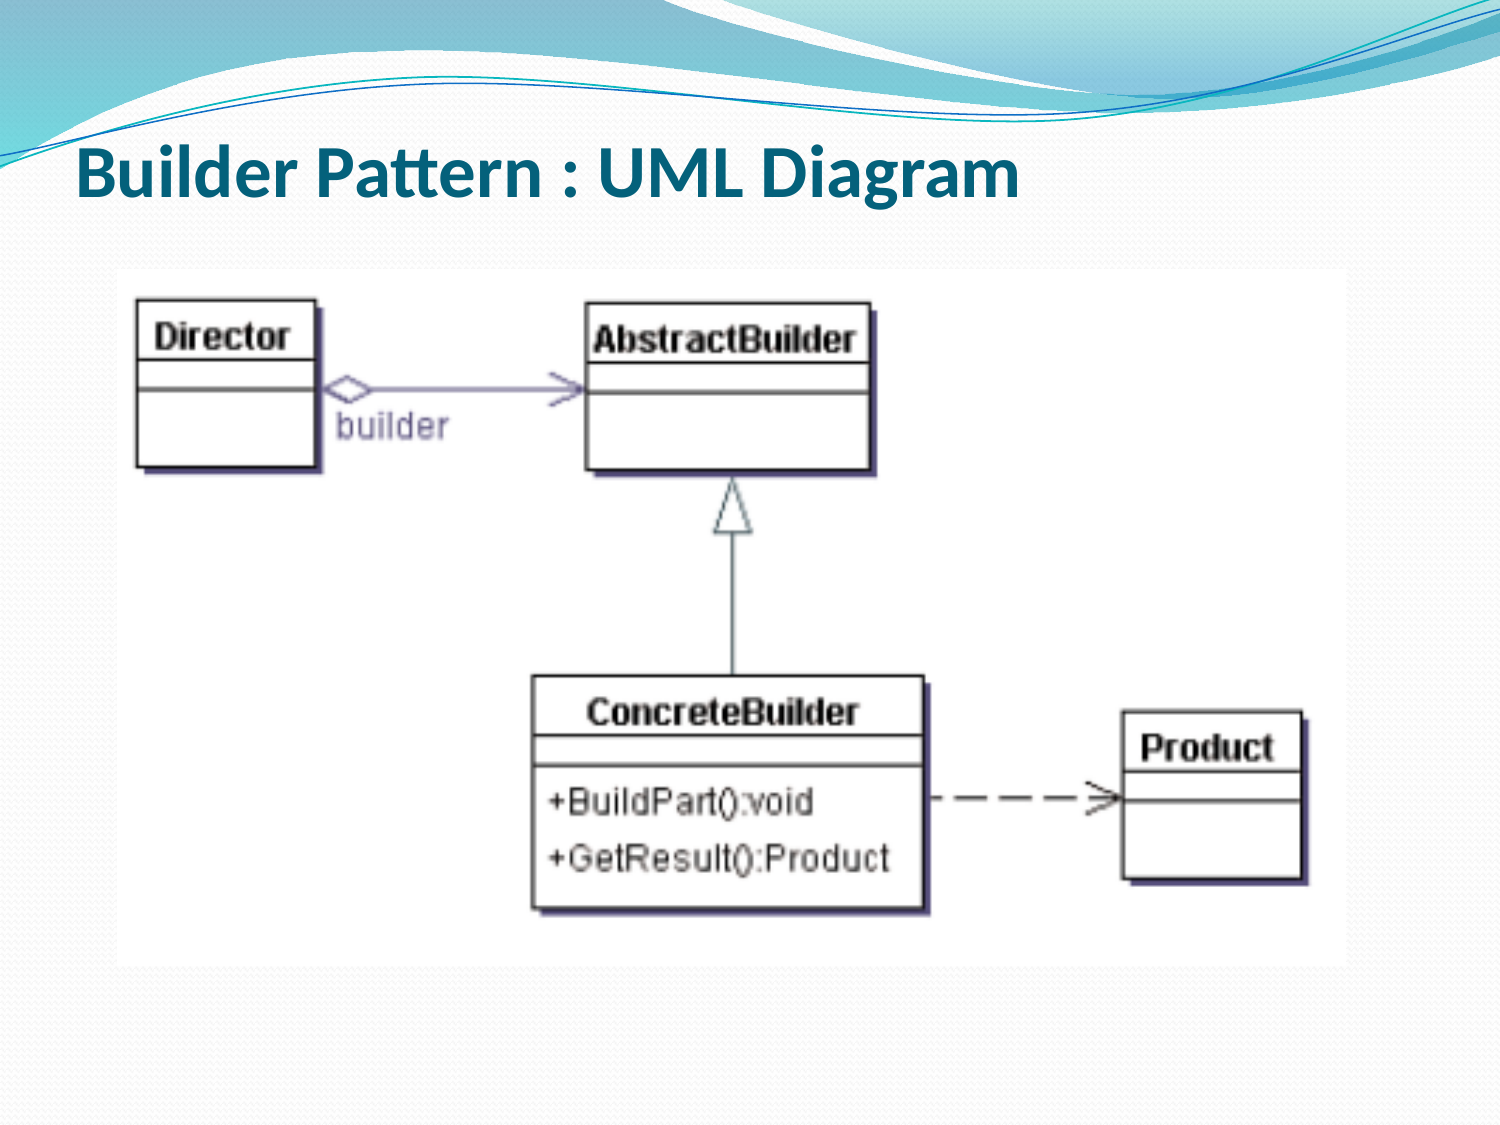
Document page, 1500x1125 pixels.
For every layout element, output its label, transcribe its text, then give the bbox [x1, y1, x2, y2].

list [116, 269, 1347, 966]
title Builder Pattern : UML Diagram [75, 115, 1425, 303]
